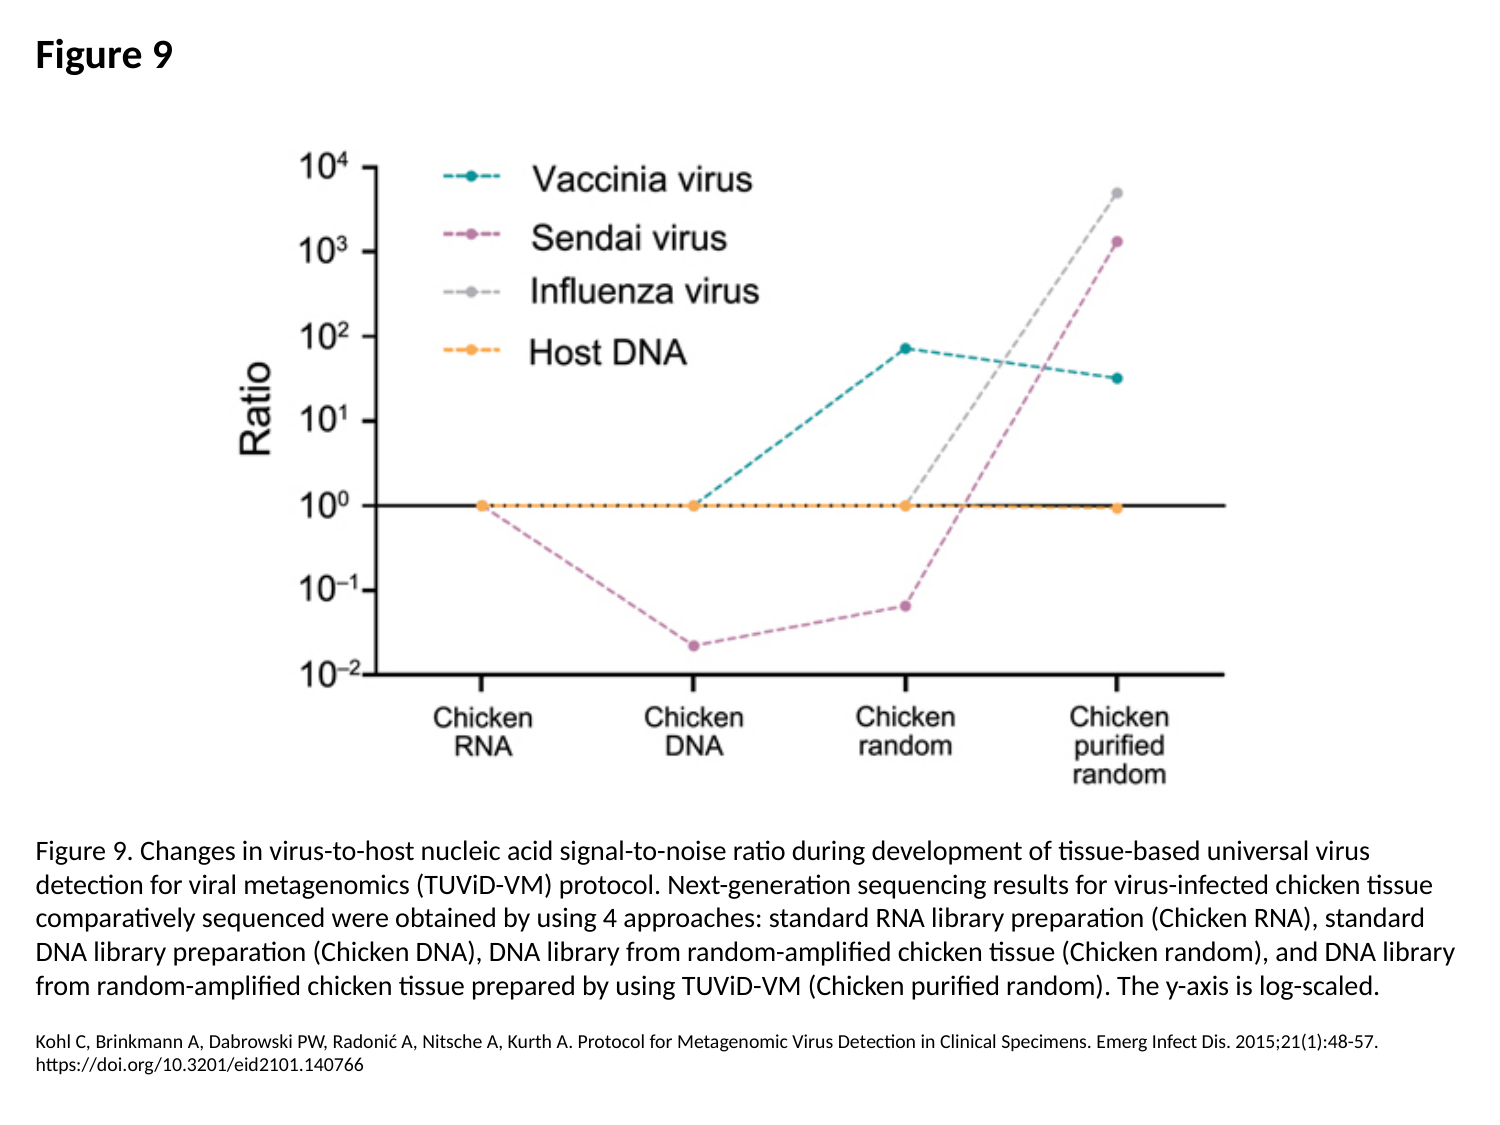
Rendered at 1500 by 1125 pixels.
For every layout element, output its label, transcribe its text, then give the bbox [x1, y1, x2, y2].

text_box Kohl C, Brinkmann A, Dabrowski PW, Radonić A, Nitsche A, Kurth A. Protocol for Metagenomic Virus Detection in Clinical Specimens. Emerg Infect Dis. 2015;21(1):48-57. https://doi.org/10.3201/eid2101.140766 [19, 1019, 1481, 1085]
text_box Figure 9 [19, 19, 1481, 85]
picture [199, 103, 1301, 813]
text_box Figure 9. Changes in virus-to-host nucleic acid signal-to-noise ratio during development of tissue-based universal virus detection for viral metagenomics (TUViD-VM) protocol. Next-generation sequencing results for virus-infected chicken tissue comparatively sequenced were obtained by using 4 approaches: standard RNA library preparation (Chicken RNA), standard DNA library preparation (Chicken DNA), DNA library from random-amplified chicken tissue (Chicken random), and DNA library from random-amplified chicken tissue prepared by using TUViD-VM (Chicken purified random). The y-axis is log-scaled. [19, 810, 1481, 1019]
